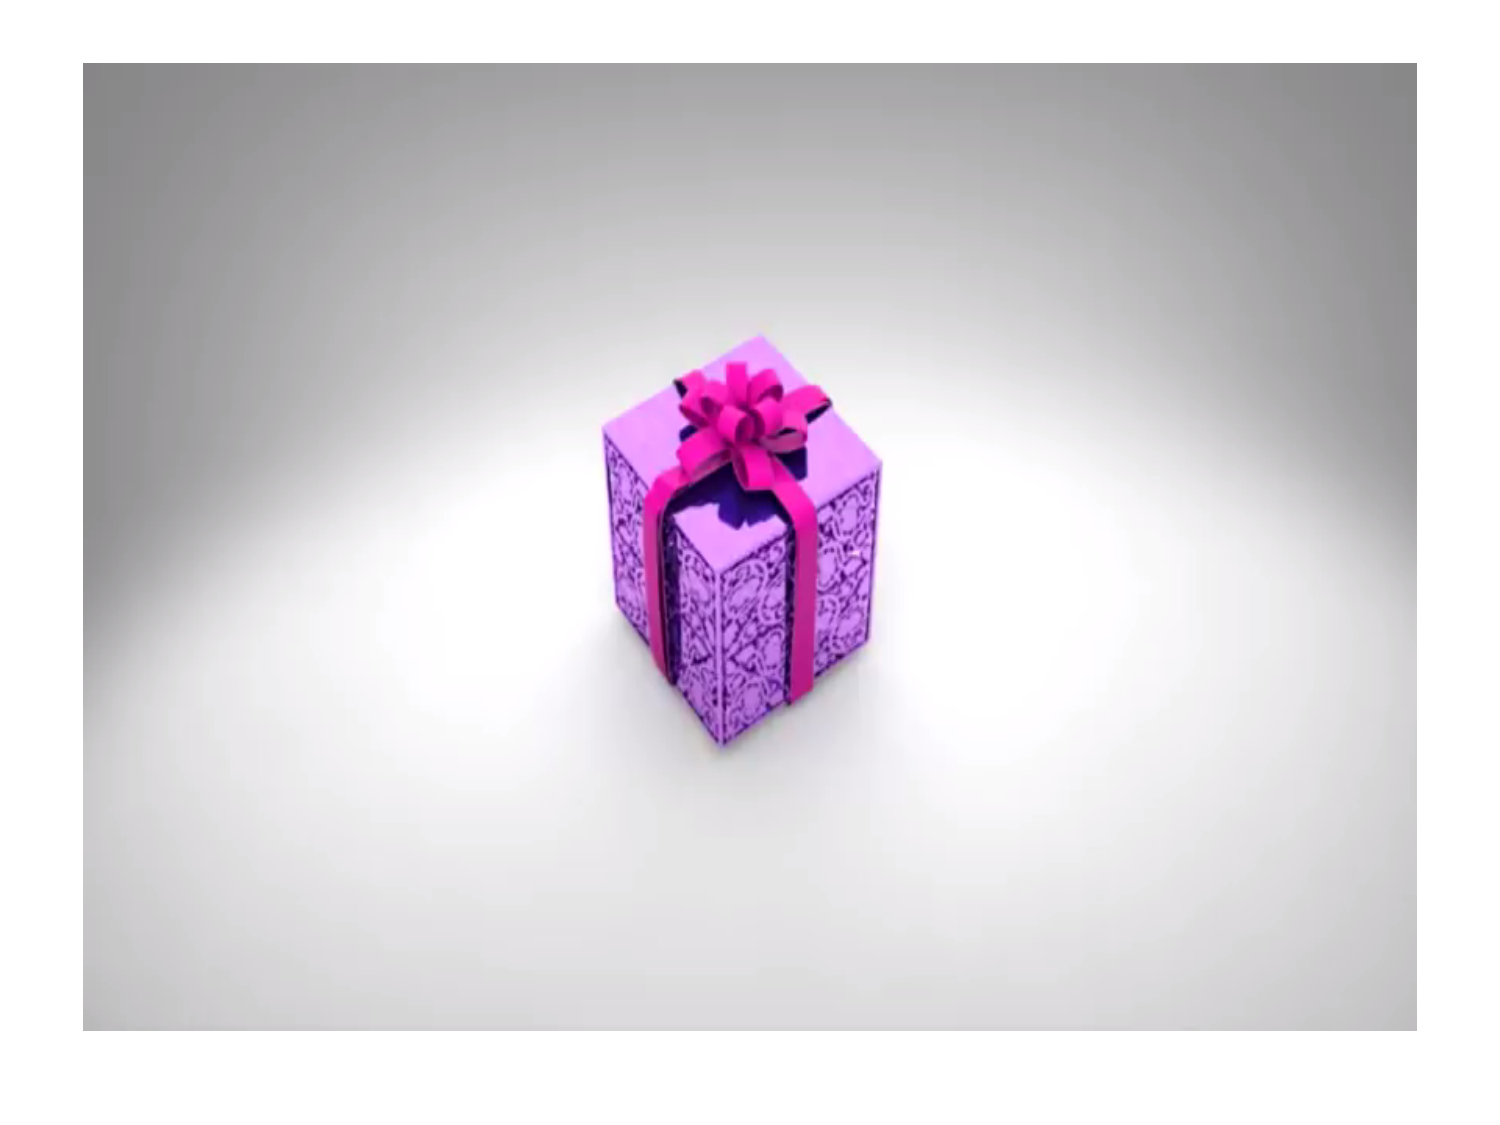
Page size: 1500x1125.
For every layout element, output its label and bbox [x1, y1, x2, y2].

list [82, 62, 1418, 1032]
